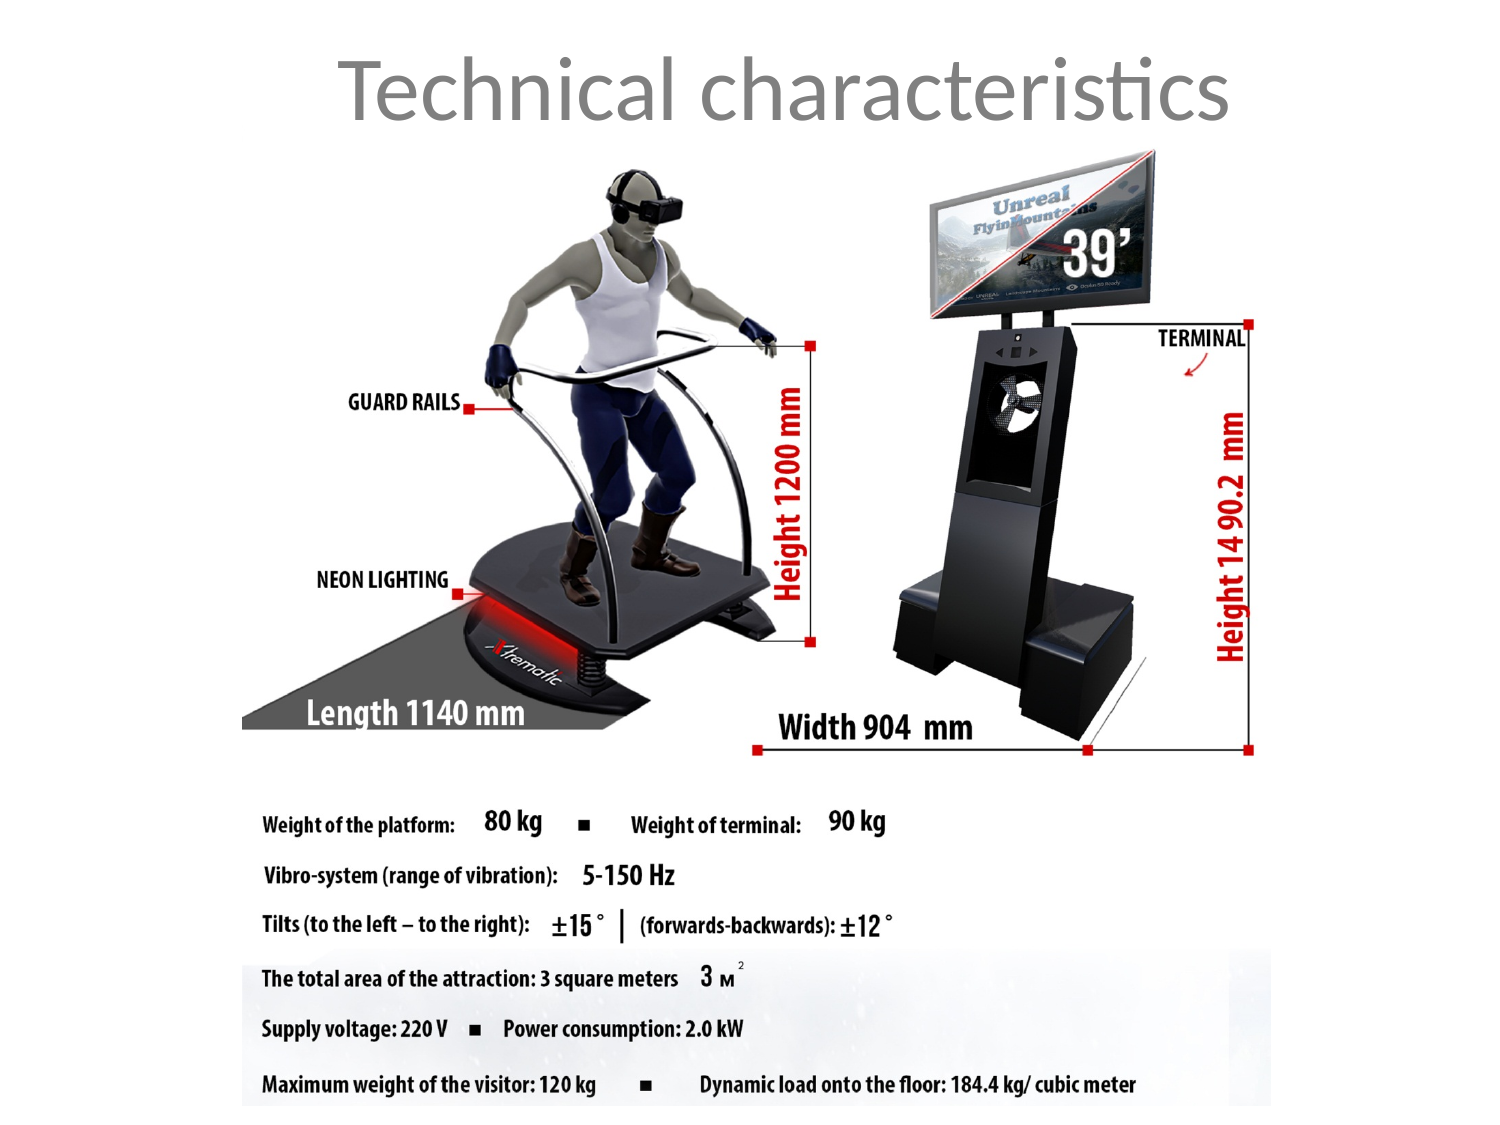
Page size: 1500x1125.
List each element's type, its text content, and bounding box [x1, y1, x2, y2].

picture [241, 125, 1271, 1107]
text_box Technical characteristics [135, 21, 1435, 147]
